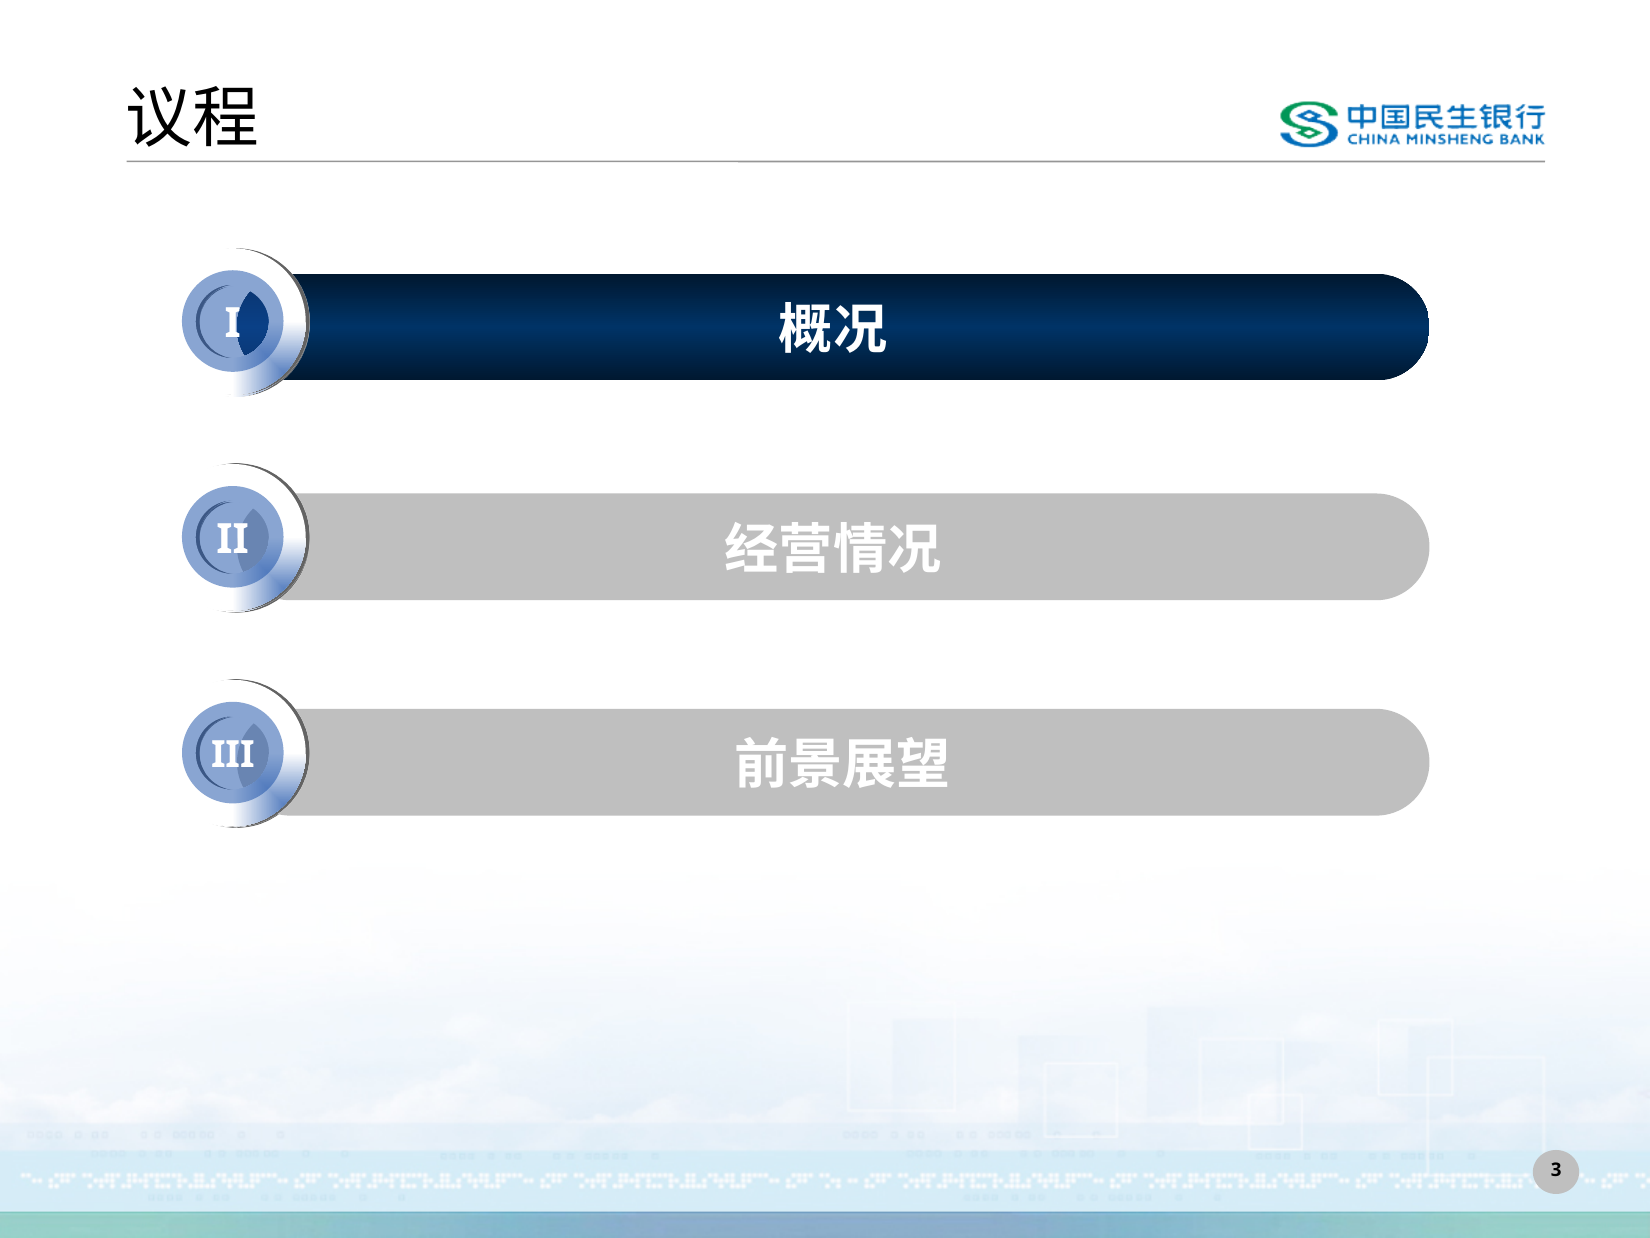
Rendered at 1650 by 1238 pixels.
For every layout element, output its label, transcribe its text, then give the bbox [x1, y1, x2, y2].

text_box III [182, 701, 284, 804]
text_box II [181, 486, 284, 588]
text_box 前景展望 [279, 708, 1430, 816]
text_box [159, 463, 306, 611]
text_box 概况 [284, 273, 1430, 381]
text_box [159, 248, 306, 395]
text_box [159, 679, 306, 827]
text_box I [181, 270, 284, 372]
text_box 2 [1494, 1120, 1562, 1183]
title 议程 [125, 0, 1546, 155]
text_box 经营情况 [280, 493, 1430, 601]
picture [0, 0, 1650, 1238]
